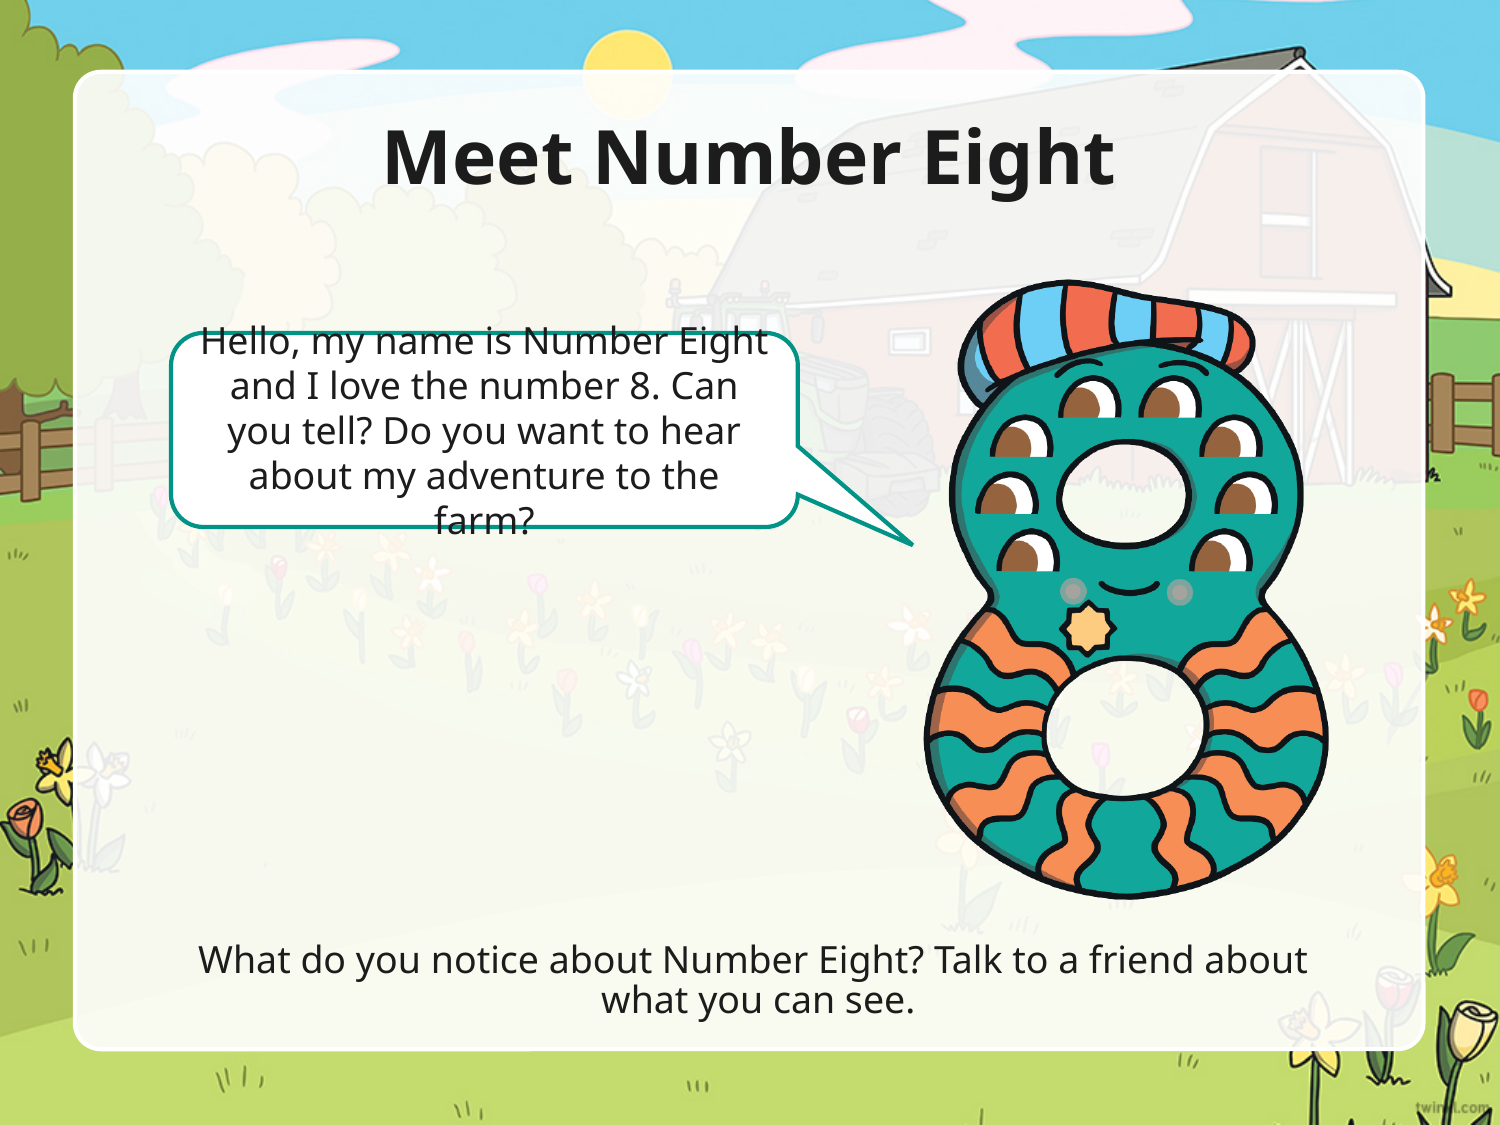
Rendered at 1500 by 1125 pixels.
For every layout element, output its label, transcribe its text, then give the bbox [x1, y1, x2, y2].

title Meet Number Eight [73, 76, 1426, 244]
text_box What do you notice about Number Eight? Talk to a friend about what you can see. [123, 940, 1376, 1067]
text_box Hello, my name is Number Eight and I love the number 8. Can you tell? Do you want to hear about my adventure to the farm? [169, 331, 914, 547]
picture [0, 0, 1500, 1125]
